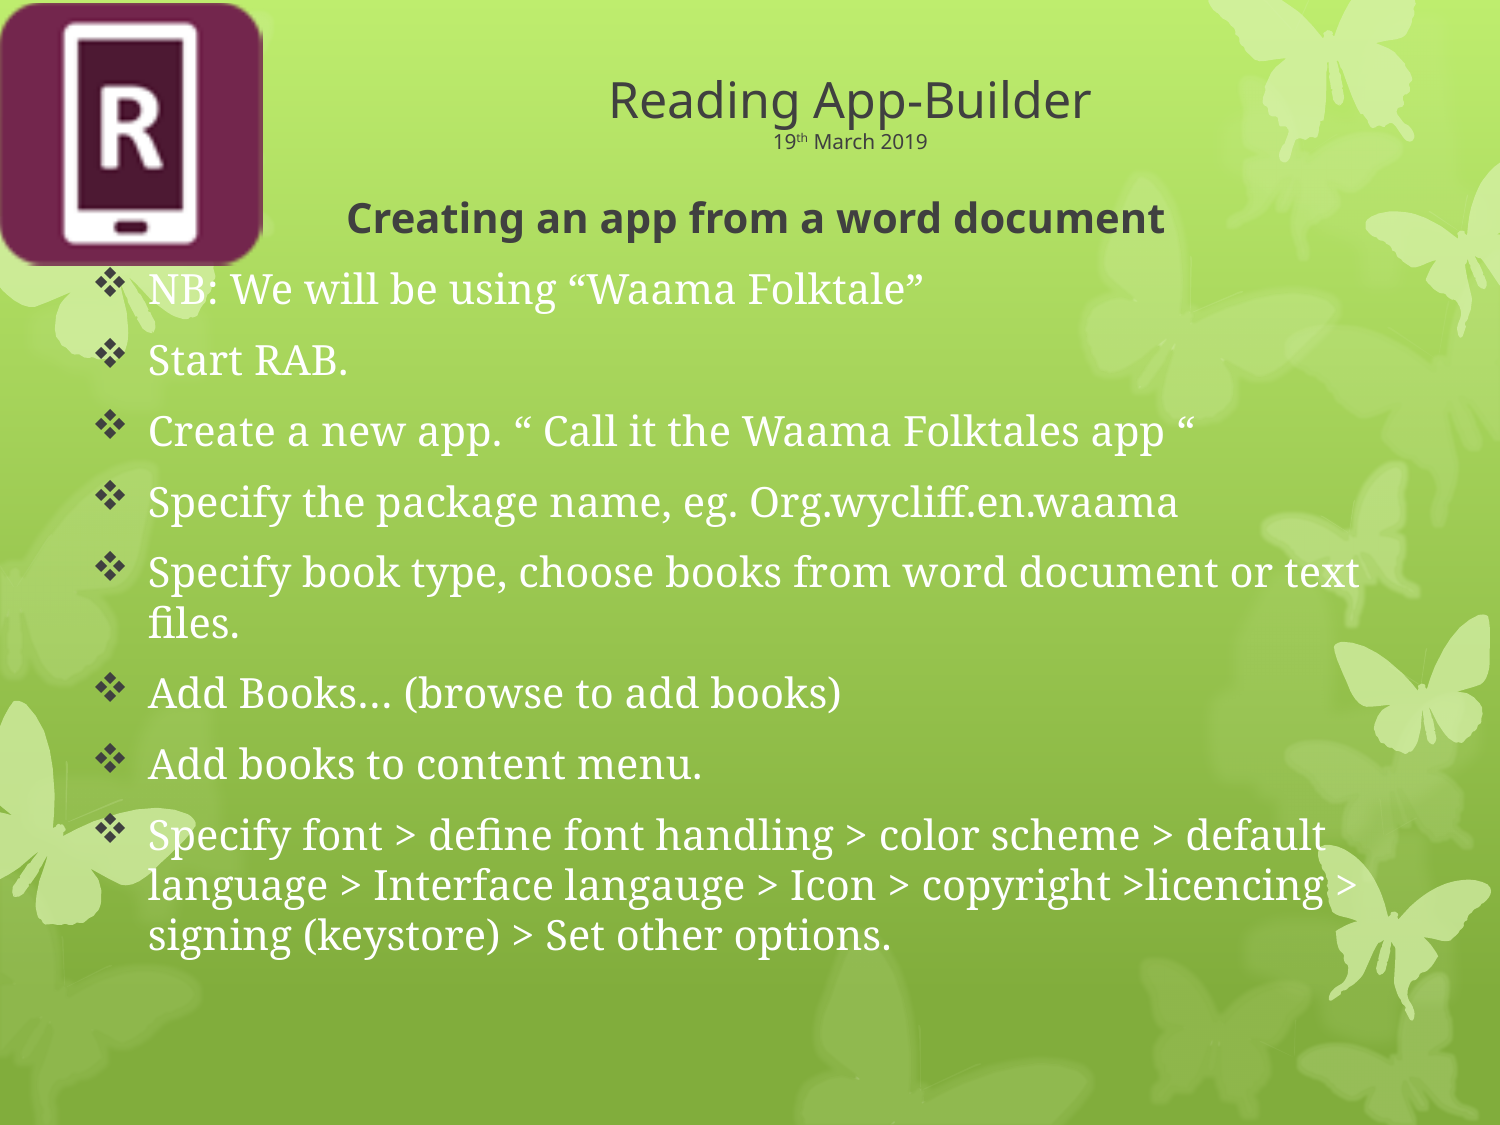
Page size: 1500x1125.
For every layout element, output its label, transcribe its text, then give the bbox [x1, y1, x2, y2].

picture [0, 2, 263, 266]
title Reading App-Builder 19th March 2019 [312, 64, 1388, 161]
subtitle Creating an app from a word document NB: We will be using “Waama Folktale” Start RAB. Create a new app. “ Call it the Waama Folktales app “ Specify the package name, eg. Org.wycliff.en.waama Specify book type, choose books from word document or text files. Add Books… (browse to add books) Add books to content menu. Specify font > define font handling > color scheme > default language > Interface langauge > Icon > copyright >licencing > signing (keystore) > Set other options. [76, 184, 1436, 1059]
